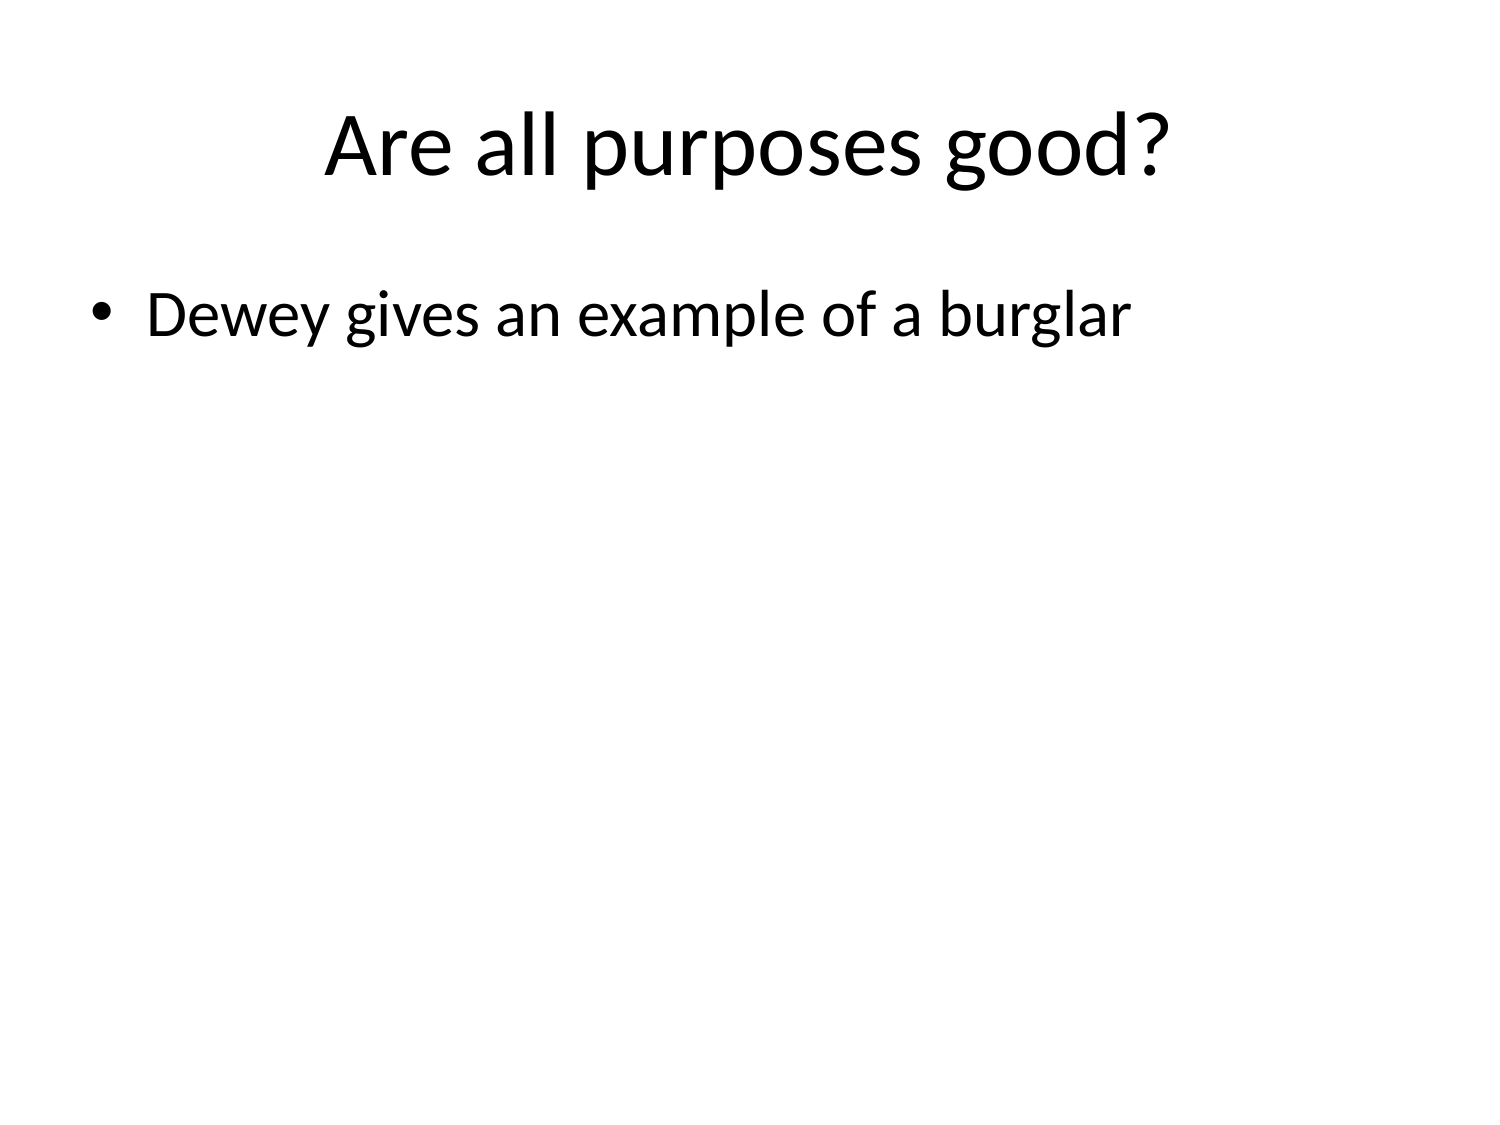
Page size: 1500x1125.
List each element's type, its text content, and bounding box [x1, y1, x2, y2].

title Are all purposes good? [75, 45, 1425, 233]
list Dewey gives an example of a burglar [75, 262, 1425, 1005]
